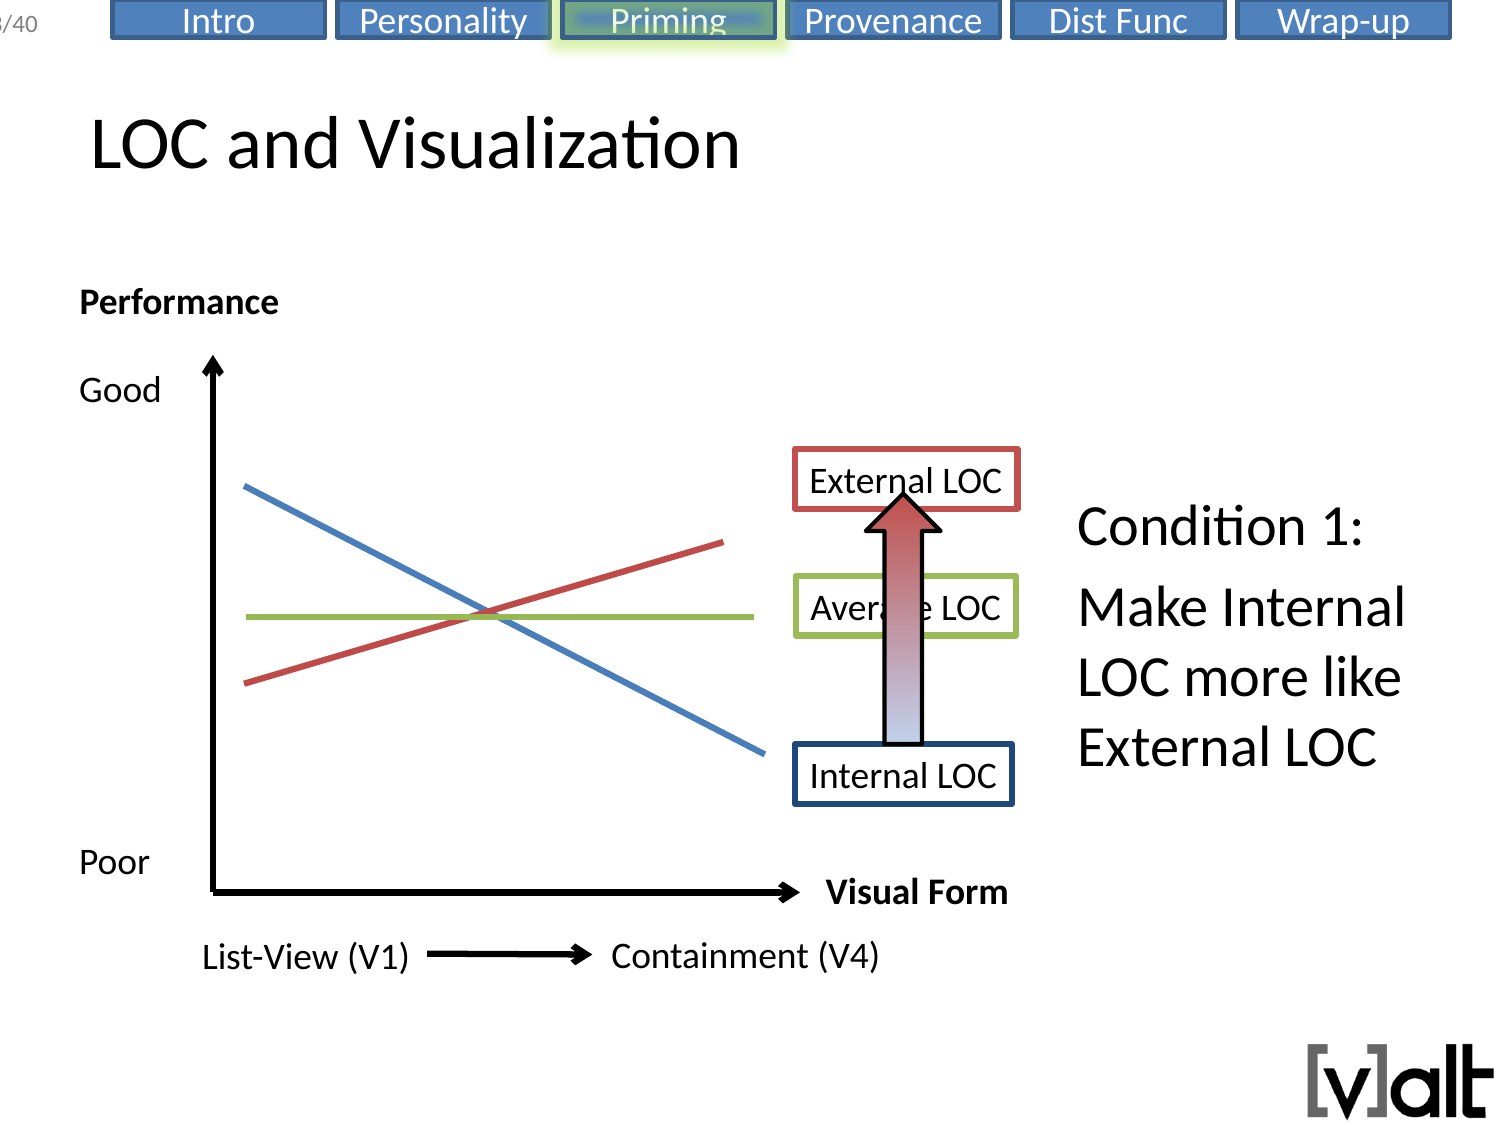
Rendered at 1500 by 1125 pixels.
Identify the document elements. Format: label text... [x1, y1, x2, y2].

text_box Poor [64, 829, 166, 890]
text_box Good [64, 357, 178, 417]
text_box Performance [64, 269, 295, 330]
title LOC and Visualization [75, 45, 1425, 233]
list Condition 1: Make Internal LOC more like External LOC [1062, 479, 1463, 805]
text_box List-View (V1) [187, 924, 425, 984]
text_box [243, 690, 1014, 806]
text_box Containment (V4) [596, 923, 904, 984]
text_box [243, 643, 1019, 684]
text_box [560, 0, 777, 40]
text_box Visual Form [810, 859, 1025, 920]
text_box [245, 575, 1018, 637]
picture [1299, 1034, 1500, 1125]
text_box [243, 448, 1019, 576]
